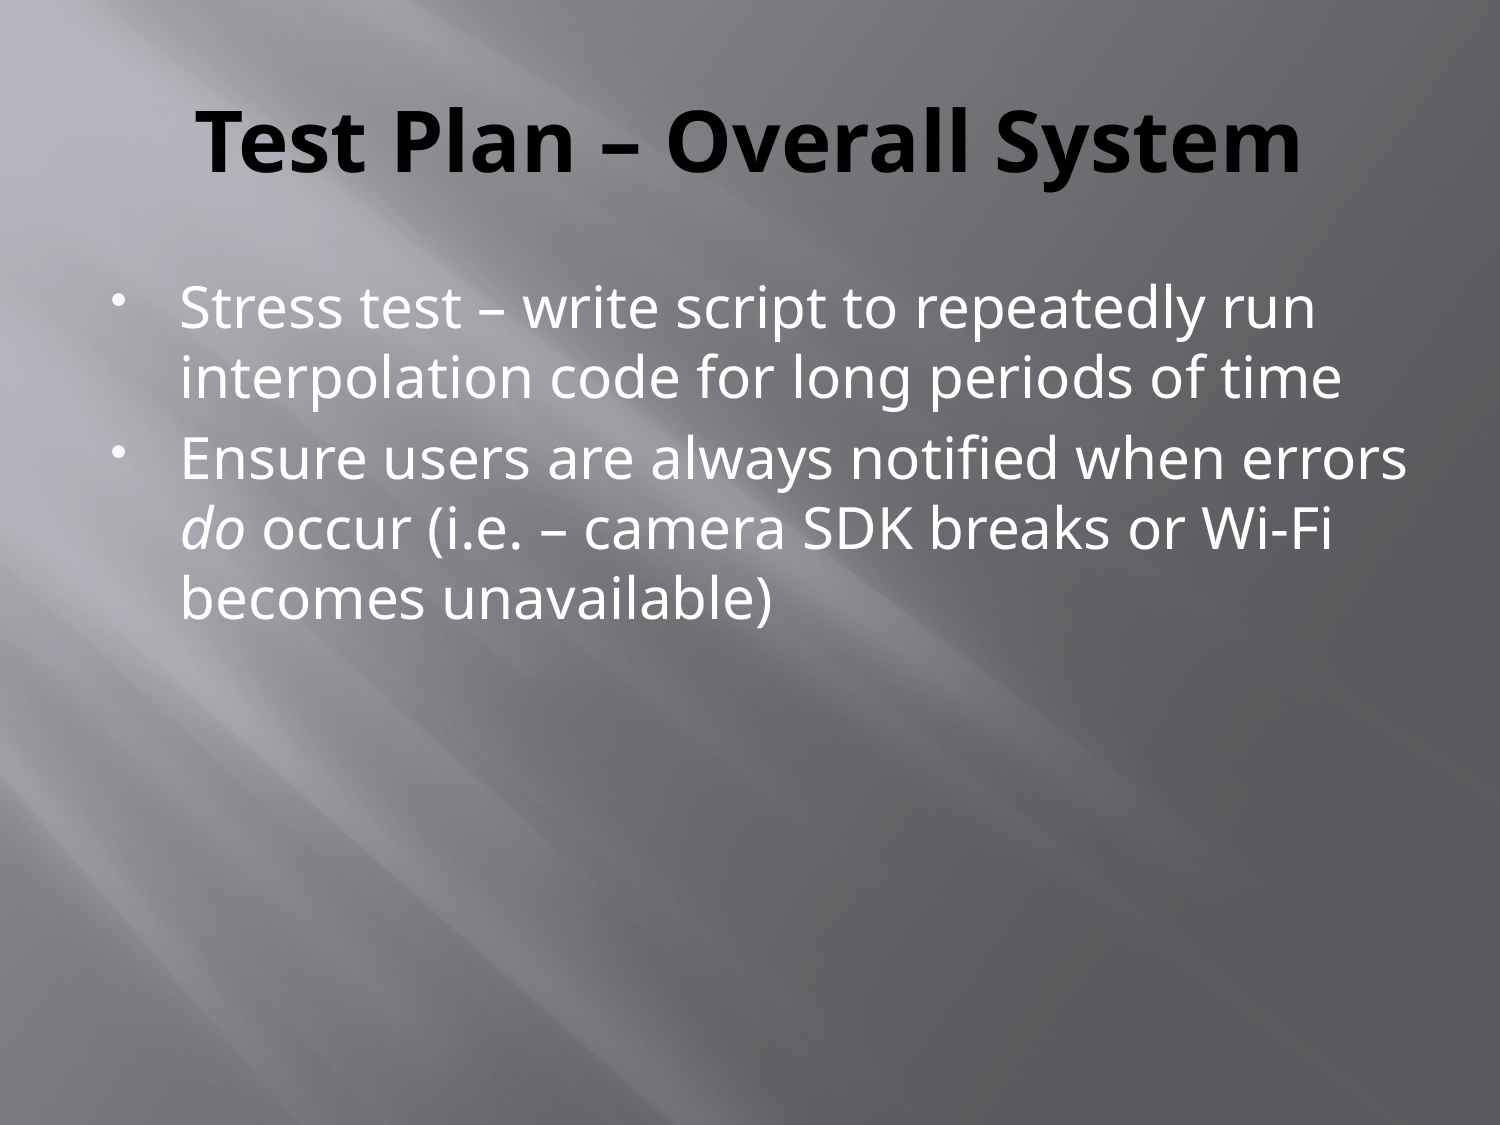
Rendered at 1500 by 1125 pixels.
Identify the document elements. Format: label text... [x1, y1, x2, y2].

list Stress test – write script to repeatedly run interpolation code for long periods of time Ensure users are always notified when errors do occur (i.e. – camera SDK breaks or Wi-Fi becomes unavailable) [75, 262, 1425, 1035]
title Test Plan – Overall System [75, 45, 1425, 233]
